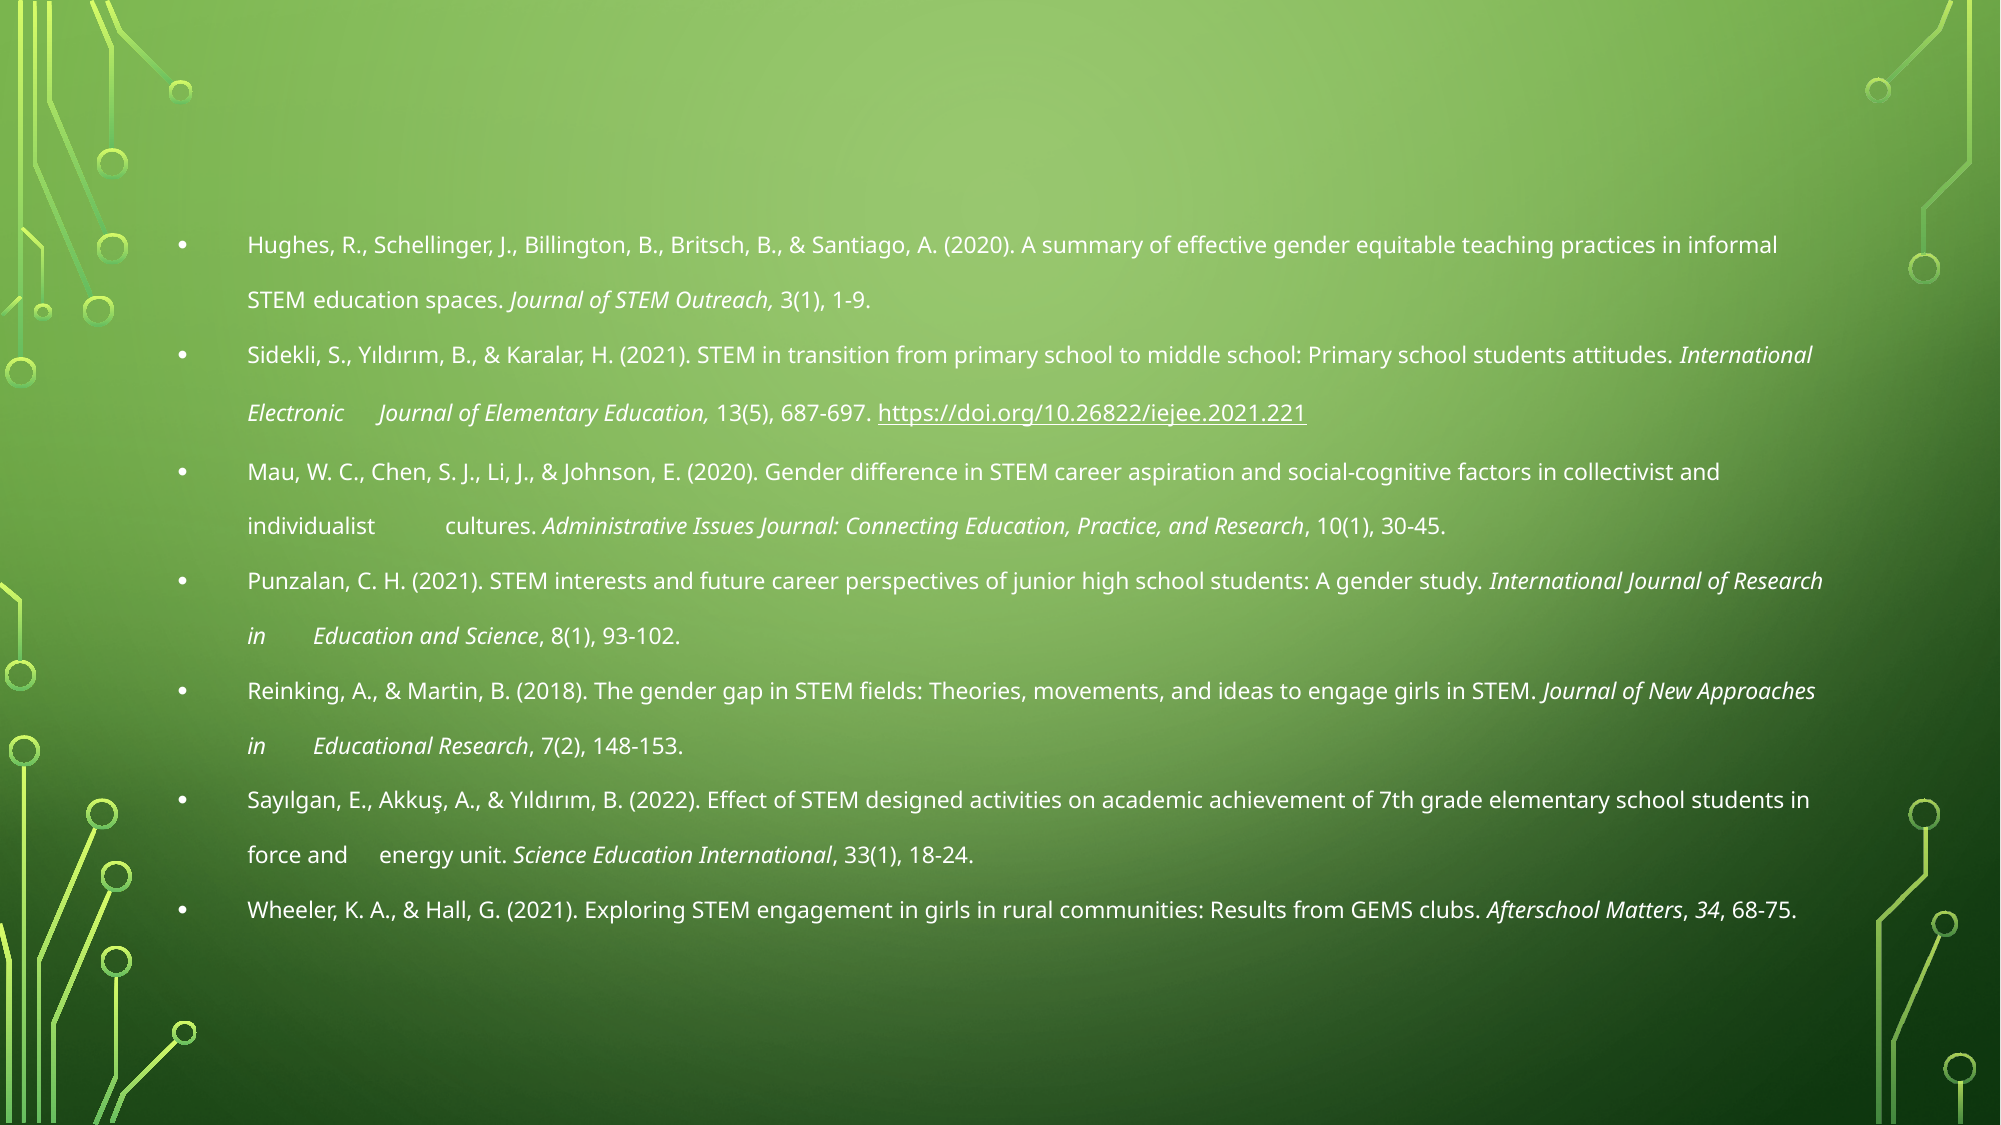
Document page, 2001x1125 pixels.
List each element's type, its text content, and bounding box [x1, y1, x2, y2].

list Hughes, R., Schellinger, J., Billington, B., Britsch, B., & Santiago, A. (2020). A summary of effective gender equitable teaching practices in informal STEM education spaces. Journal of STEM Outreach, 3(1), 1-9. Sidekli, S., Yıldırım, B., & Karalar, H. (2021). STEM in transition from primary school to middle school: Primary school students attitudes. International Electronic Journal of Elementary Education, 13(5), 687-697. https://doi.org/10.26822/iejee.2021.221 Mau, W. C., Chen, S. J., Li, J., & Johnson, E. (2020). Gender difference in STEM career aspiration and social-cognitive factors in collectivist and individualist cultures. Administrative Issues Journal: Connecting Education, Practice, and Research, 10(1), 30-45. Punzalan, C. H. (2021). STEM interests and future career perspectives of junior high school students: A gender study. International Journal of Research in Education and Science, 8(1), 93-102. Reinking, A., & Martin, B. (2018). The gender gap in STEM fields: Theories, movements, and ideas to engage girls in STEM. Journal of New Approaches in Educational Research, 7(2), 148-153. Sayılgan, E., Akkuş, A., & Yıldırım, B. (2022). Effect of STEM designed activities on academic achievement of 7th grade elementary school students in force and energy unit. Science Education International, 33(1), 18-24. Wheeler, K. A., & Hall, G. (2021). Exploring STEM engagement in girls in rural communities: Results from GEMS clubs. Afterschool Matters, 34, 68-75. [162, 196, 1848, 983]
